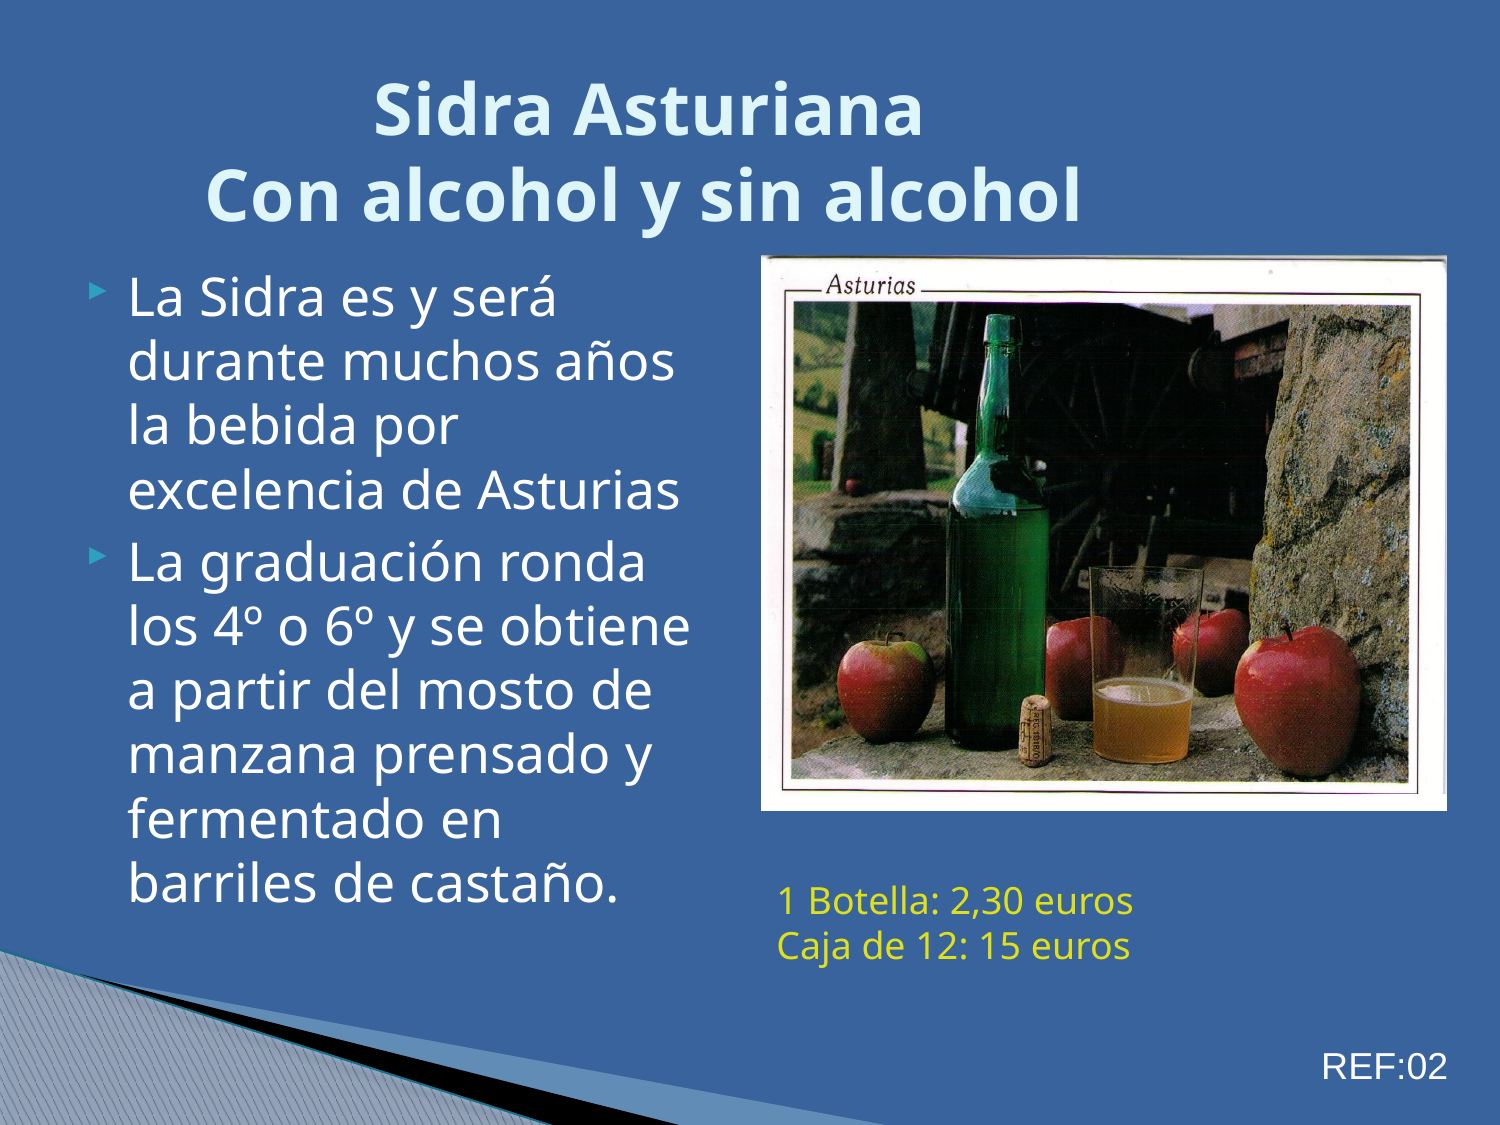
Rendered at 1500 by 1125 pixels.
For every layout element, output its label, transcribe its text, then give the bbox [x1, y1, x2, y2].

title Sidra Asturiana Con alcohol y sin alcohol [77, 55, 1428, 244]
text_box 1 Botella: 2,30 euros Caja de 12: 15 euros [761, 869, 1459, 975]
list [761, 255, 1447, 811]
list La Sidra es y será durante muchos años la bebida por excelencia de Asturias La graduación ronda los 4º o 6º y se obtiene a partir del mosto de manzana prensado y fermentado en barriles de castaño. [52, 255, 716, 999]
text_box REF:02 [1033, 1034, 1500, 1095]
